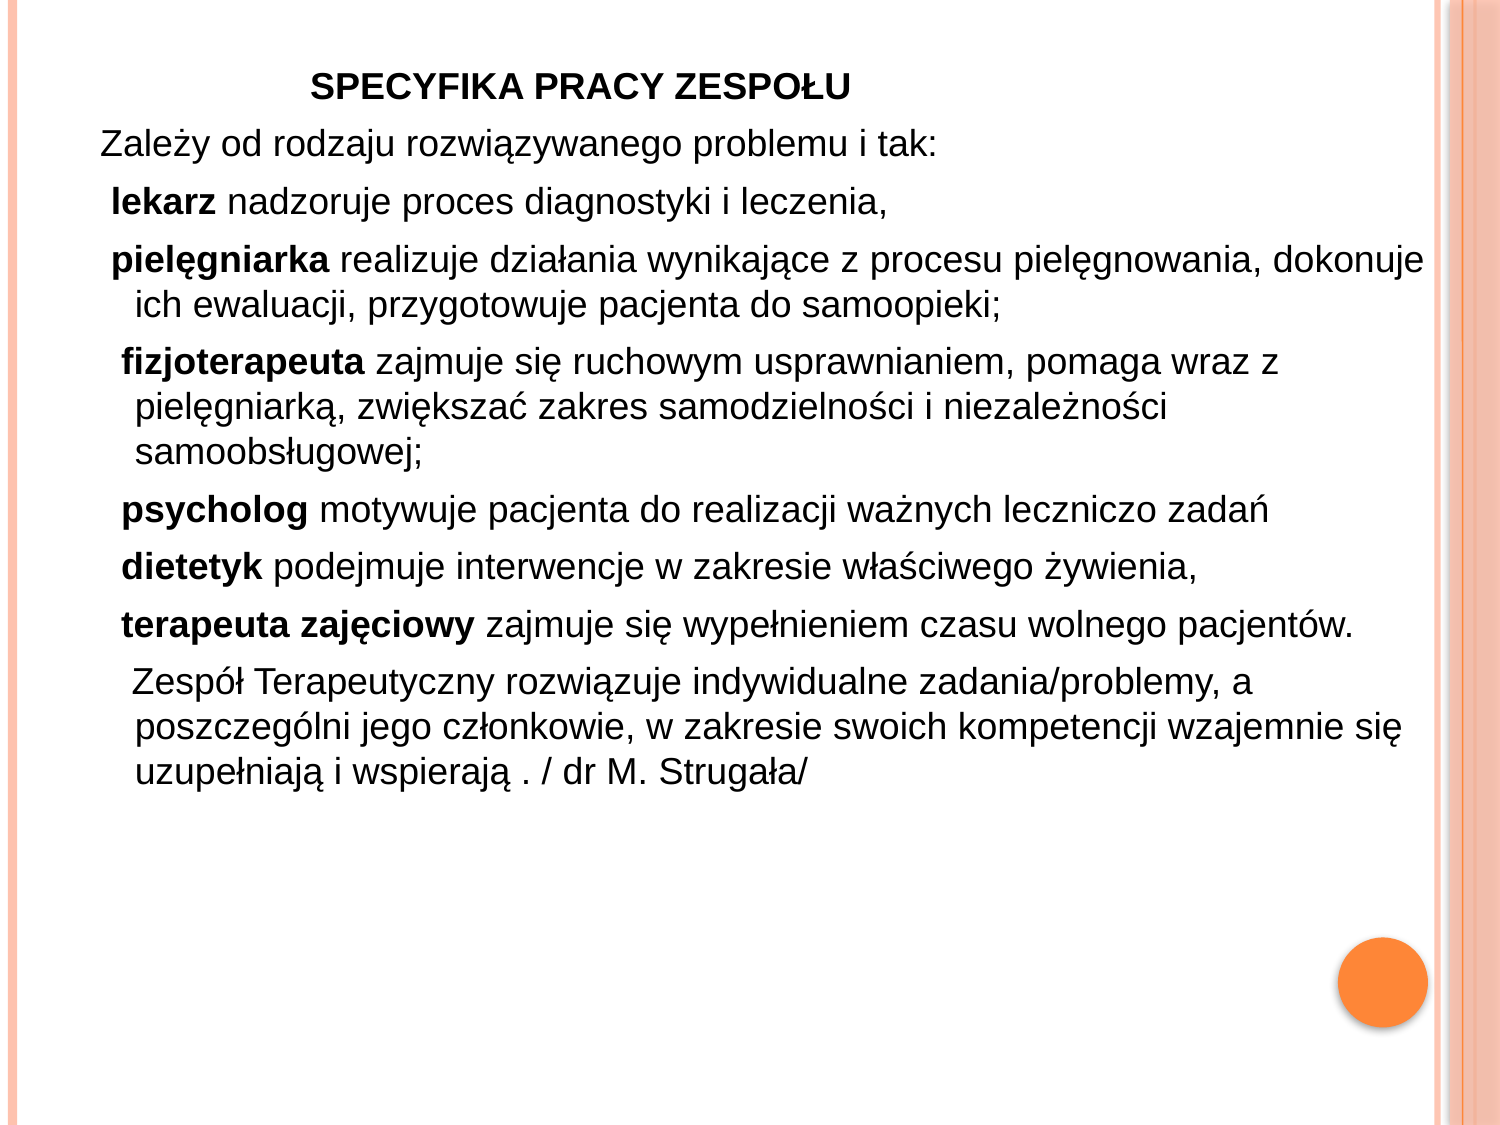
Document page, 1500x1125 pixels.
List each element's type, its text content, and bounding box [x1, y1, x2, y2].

list SPECYFIKA PRACY ZESPOŁU Zależy od rodzaju rozwiązywanego problemu i tak: lekarz nadzoruje proces diagnostyki i leczenia, pielęgniarka realizuje działania wynikające z procesu pielęgnowania, dokonuje ich ewaluacji, przygotowuje pacjenta do samoopieki; fizjoterapeuta zajmuje się ruchowym usprawnianiem, pomaga wraz z pielęgniarką, zwiększać zakres samodzielności i niezależności samoobsługowej; psycholog motywuje pacjenta do realizacji ważnych leczniczo zadań dietetyk podejmuje interwencje w zakresie właściwego żywienia, terapeuta zajęciowy zajmuje się wypełnieniem czasu wolnego pacjentów. Zespół Terapeutyczny rozwiązuje indywidualne zadania/problemy, a poszczególni jego członkowie, w zakresie swoich kompetencji wzajemnie się uzupełniają i wspierają . / dr M. Strugała/ [75, 54, 1447, 1062]
